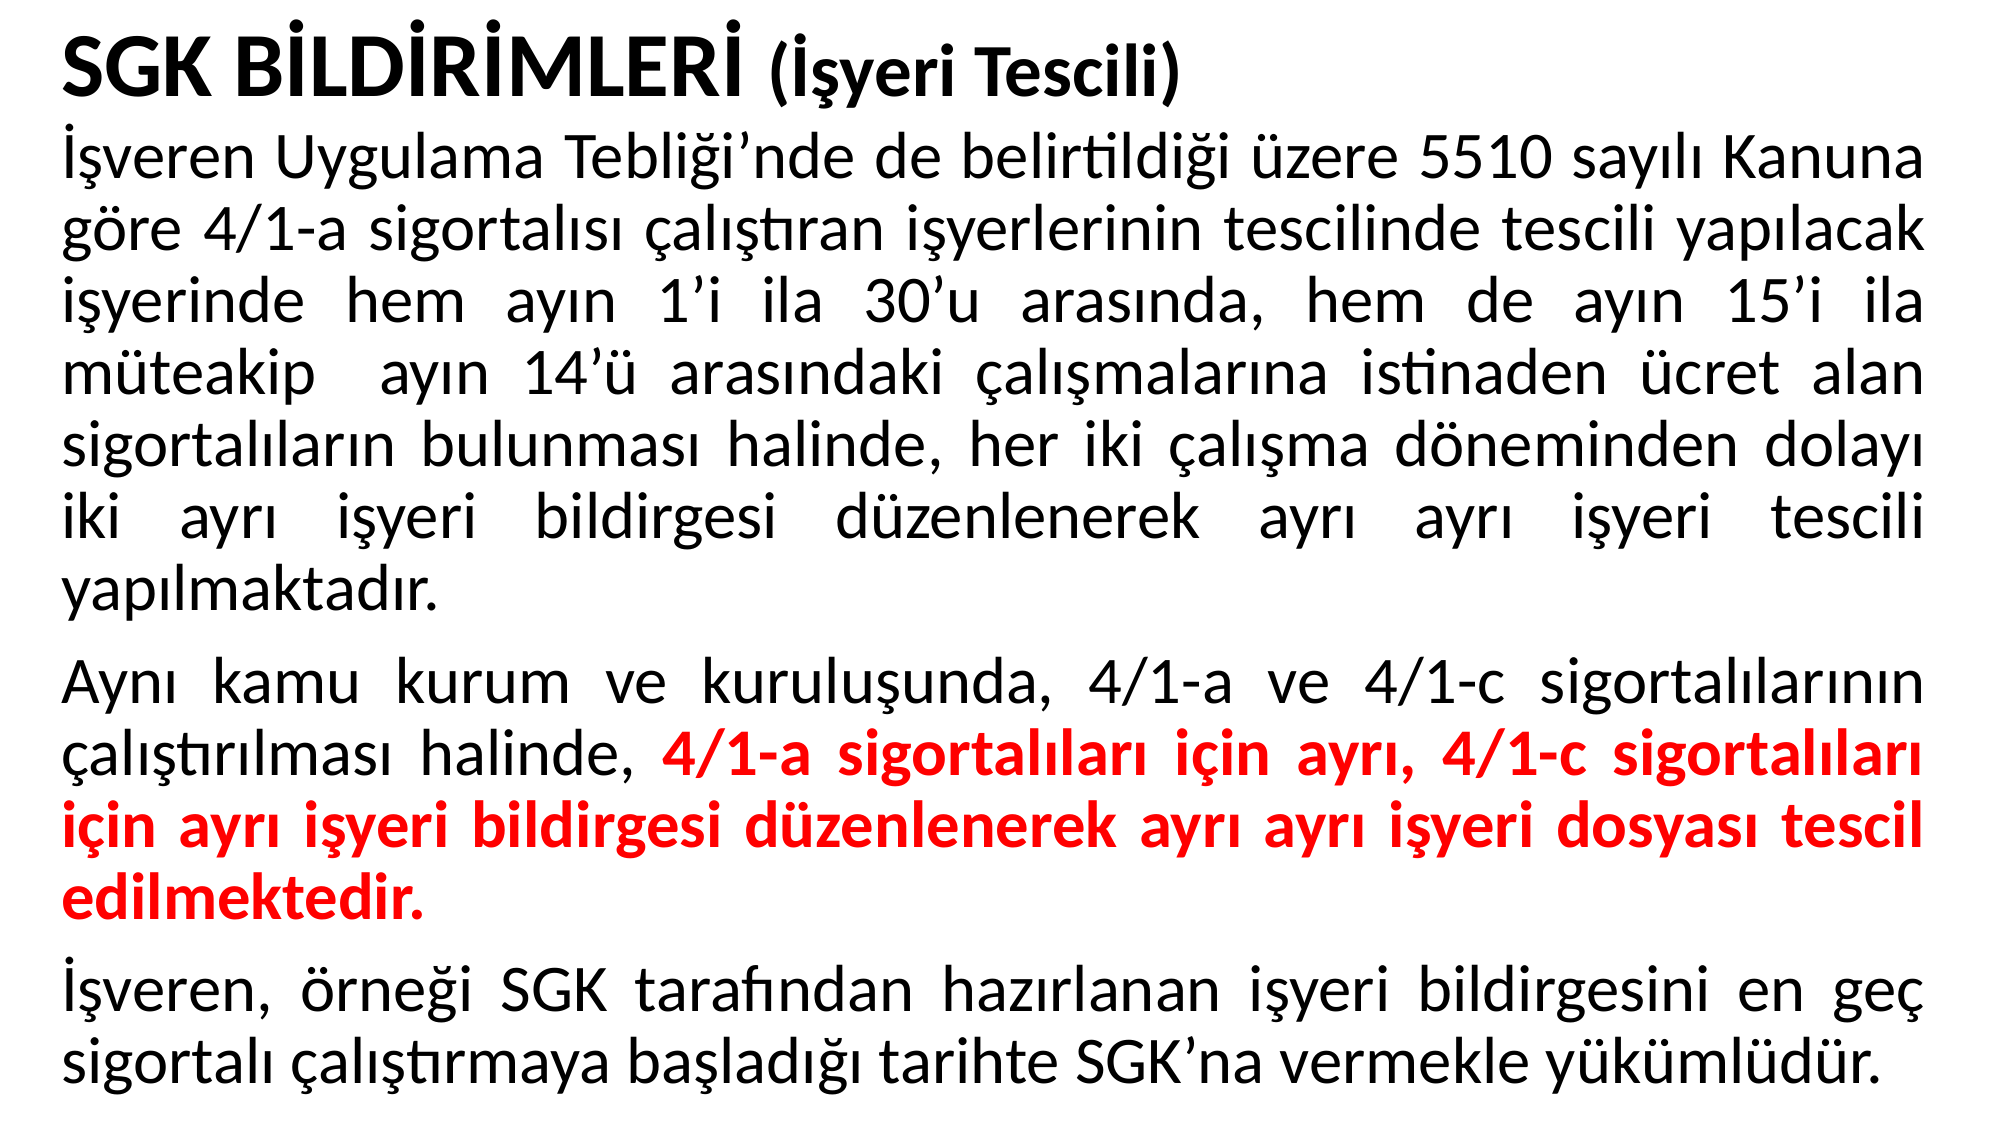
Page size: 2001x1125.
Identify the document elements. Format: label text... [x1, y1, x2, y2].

title SGK BİLDİRİMLERİ (İşyeri Tescili) [46, 20, 1942, 113]
text_box İşveren Uygulama Tebliği’nde de belirtildiği üzere 5510 sayılı Kanuna göre 4/1-a sigortalısı çalıştıran işyerlerinin tescilinde tescili yapılacak işyerinde hem ayın 1’i ila 30’u arasında, hem de ayın 15’i ila müteakip ayın 14’ü arasındaki çalışmalarına istinaden ücret alan sigortalıların bulunması halinde, her iki çalışma döneminden dolayı iki ayrı işyeri bildirgesi düzenlenerek ayrı ayrı işyeri tescili yapılmaktadır. Aynı kamu kurum ve kuruluşunda, 4/1-a ve 4/1-c sigortalılarının çalıştırılması halinde, 4/1-a sigortalıları için ayrı, 4/1-c sigortalıları için ayrı işyeri bildirgesi düzenlenerek ayrı ayrı işyeri dosyası tescil edilmektedir. İşveren, örneği SGK tarafından hazırlanan işyeri bildirgesini en geç sigortalı çalıştırmaya başladığı tarihte SGK’na vermekle yükümlüdür. [45, 113, 1942, 1094]
